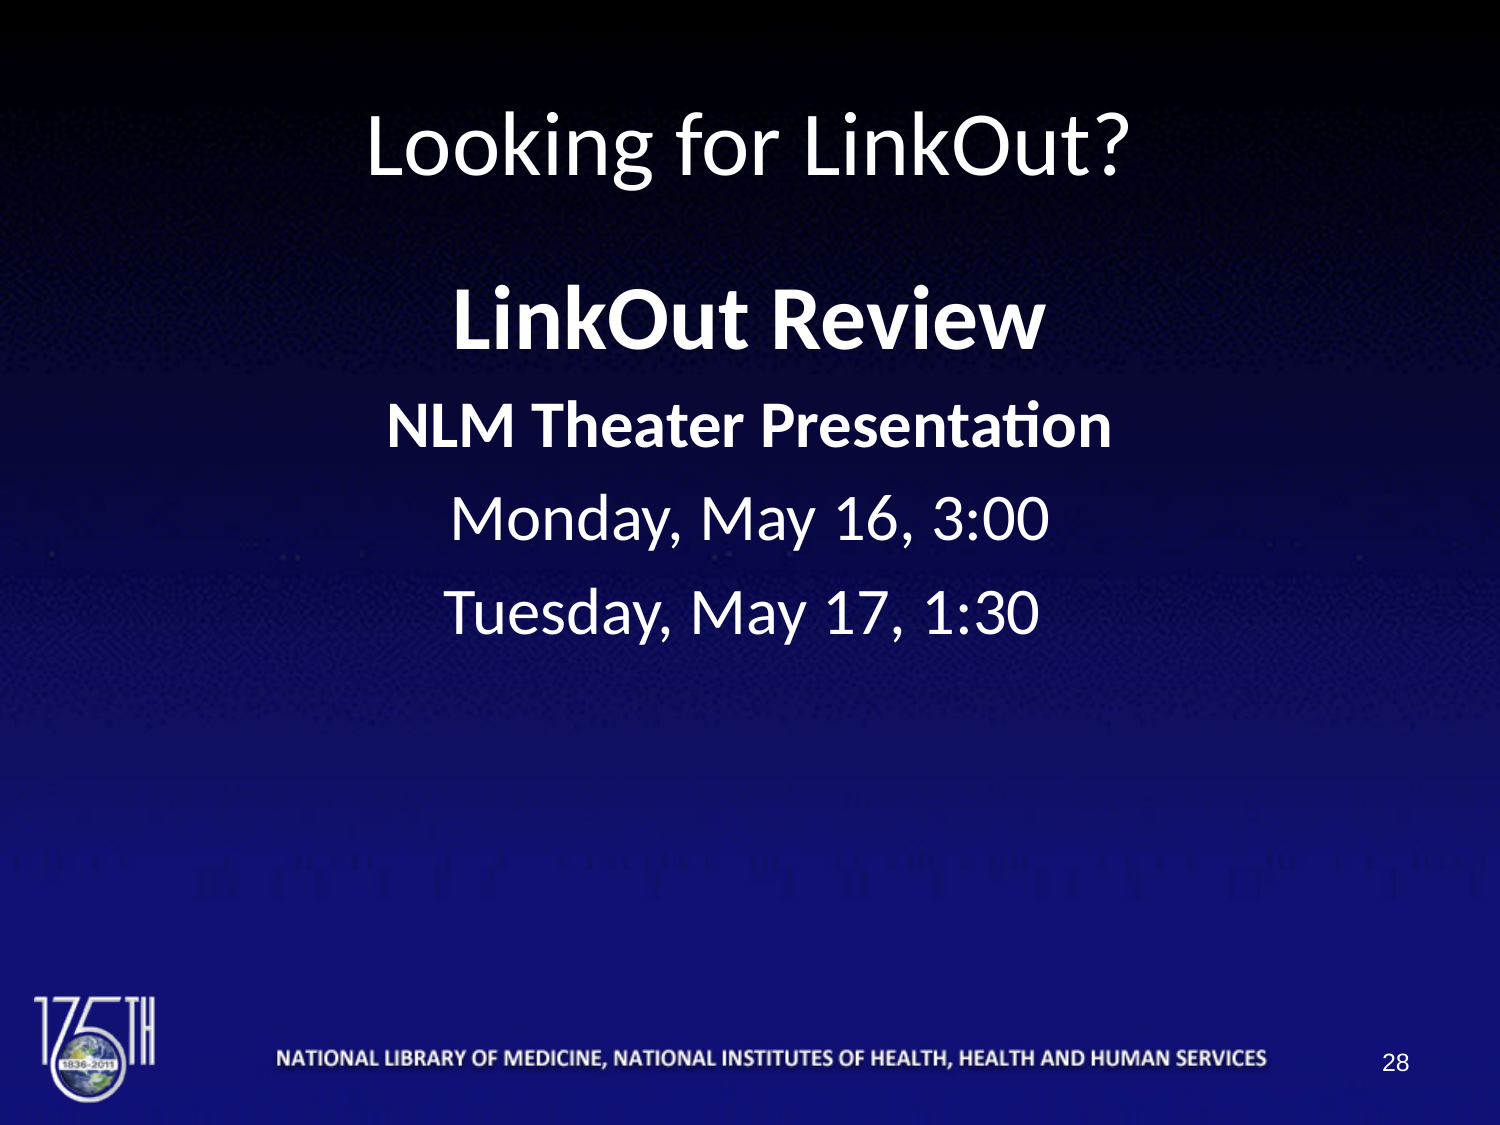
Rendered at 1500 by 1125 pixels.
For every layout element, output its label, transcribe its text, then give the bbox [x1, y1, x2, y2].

list LinkOut Review NLM Theater Presentation Monday, May 16, 3:00 Tuesday, May 17, 1:30 [74, 249, 1426, 994]
picture [0, 0, 1500, 1125]
title Looking for LinkOut? [74, 44, 1426, 233]
slide_number 28 [1074, 1024, 1425, 1100]
